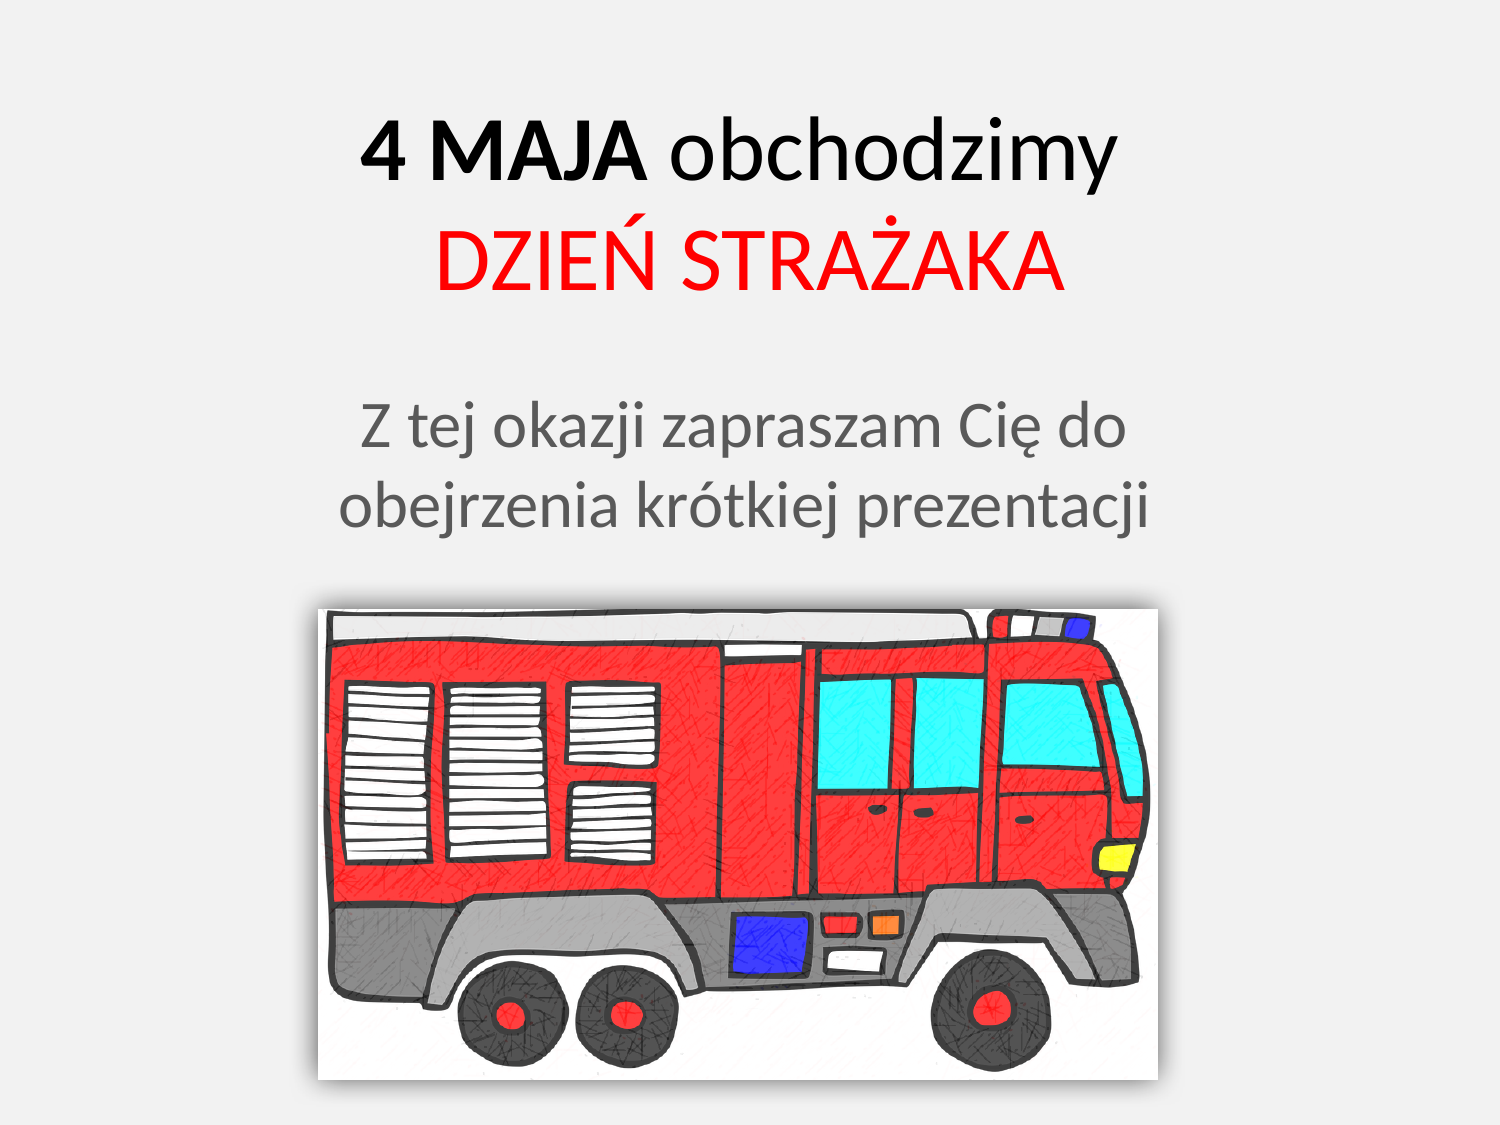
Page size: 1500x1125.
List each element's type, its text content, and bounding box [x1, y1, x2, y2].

picture [317, 609, 1158, 1080]
title 4 MAJA obchodzimy DZIEŃ STRAŻAKA [112, 78, 1388, 320]
subtitle Z tej okazji zapraszam Cię do obejrzenia krótkiej prezentacji [219, 373, 1270, 661]
